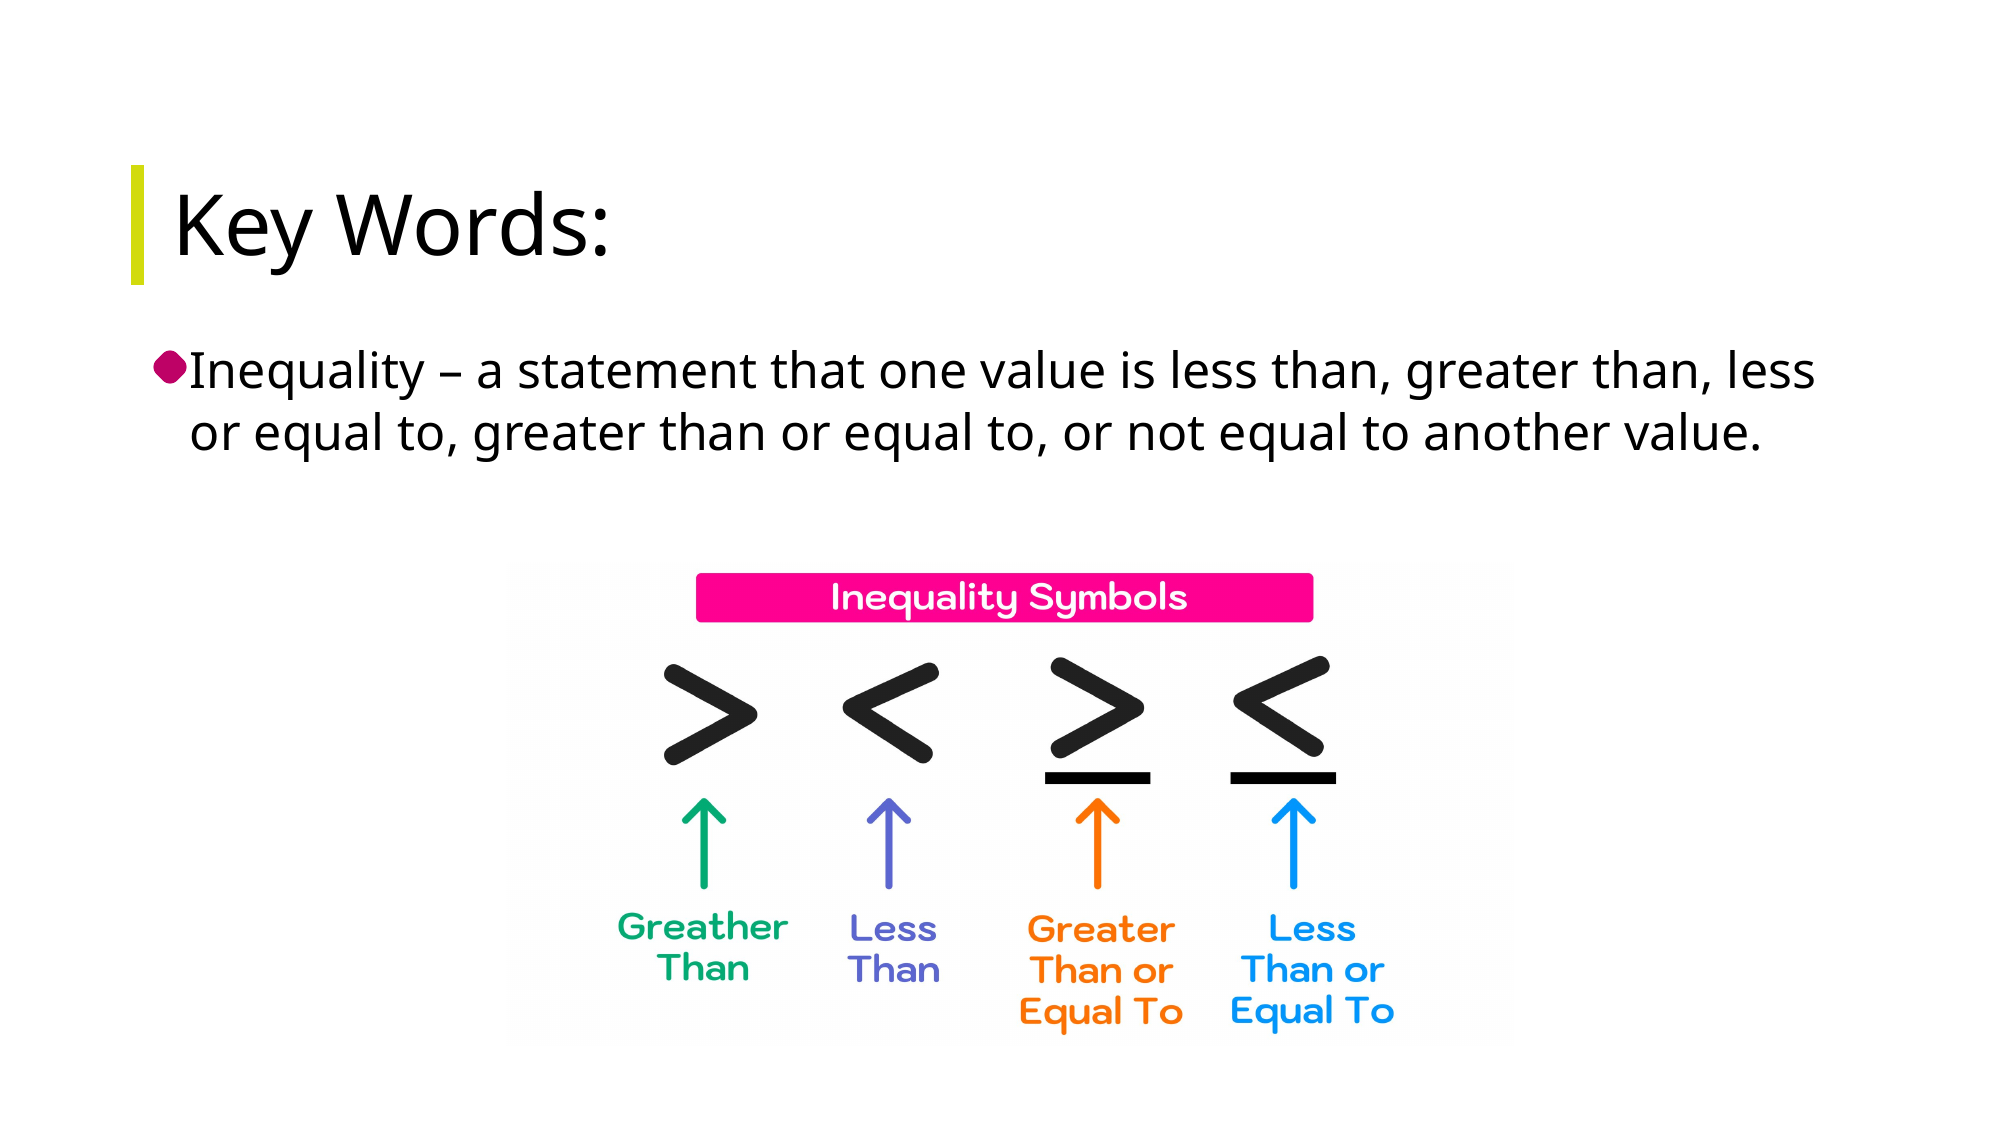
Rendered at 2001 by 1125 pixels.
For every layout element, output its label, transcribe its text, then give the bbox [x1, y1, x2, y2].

picture [152, 349, 188, 385]
list Inequality – a statement that one value is less than, greater than, less or equal to, greater than or equal to, or not equal to another value. [137, 332, 1883, 637]
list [506, 562, 1514, 1046]
title Key Words: [157, 165, 1883, 285]
